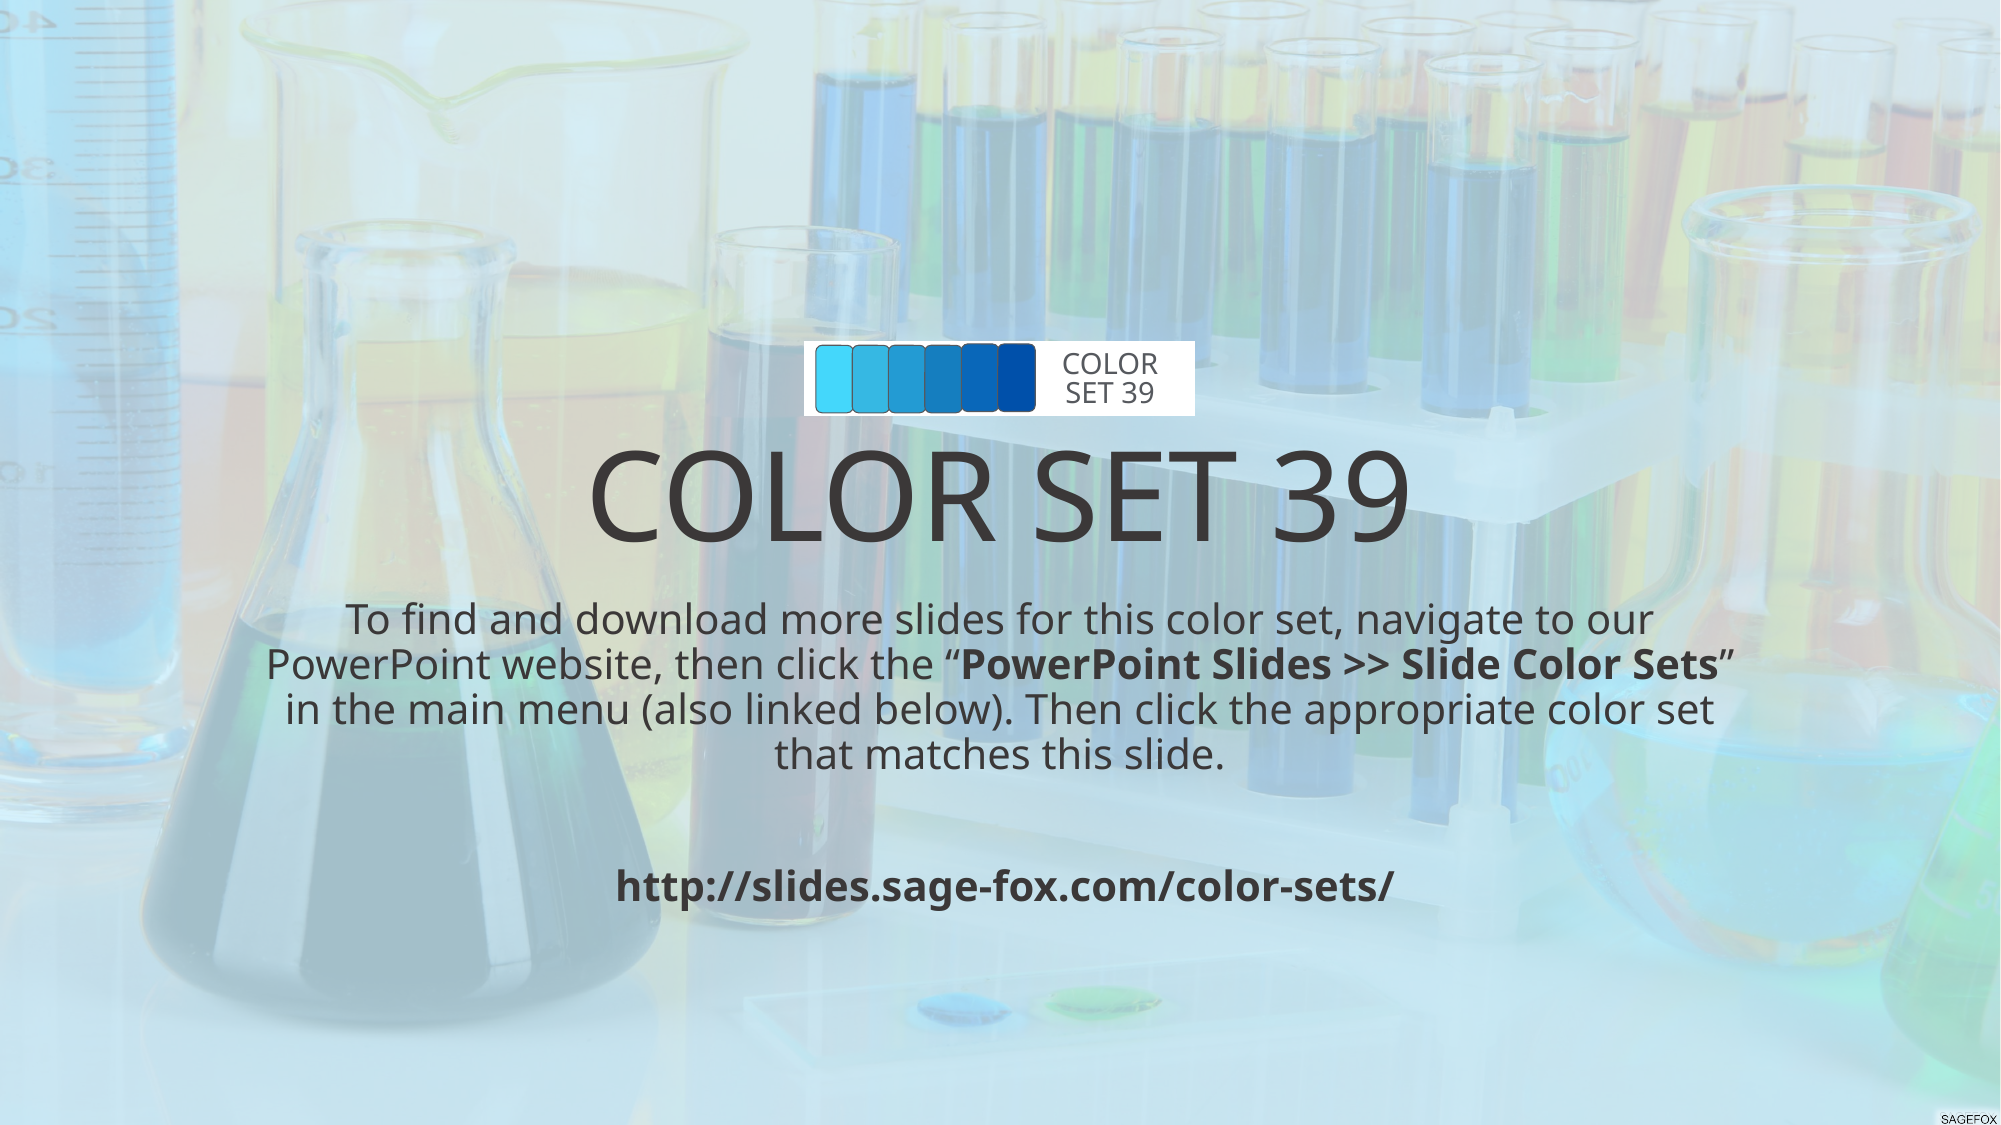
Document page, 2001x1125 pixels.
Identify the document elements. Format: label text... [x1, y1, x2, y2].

title COLOR SET 39 [249, 184, 1750, 576]
picture [1938, 1114, 1999, 1125]
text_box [804, 341, 1195, 418]
subtitle To find and download more slides for this color set, navigate to our PowerPoint website, then click the “PowerPoint Slides >> Slide Color Sets” in the main menu (also linked below). Then click the appropriate color set that matches this slide. http://slides.sage-fox.com/color-sets/ [249, 590, 1750, 863]
